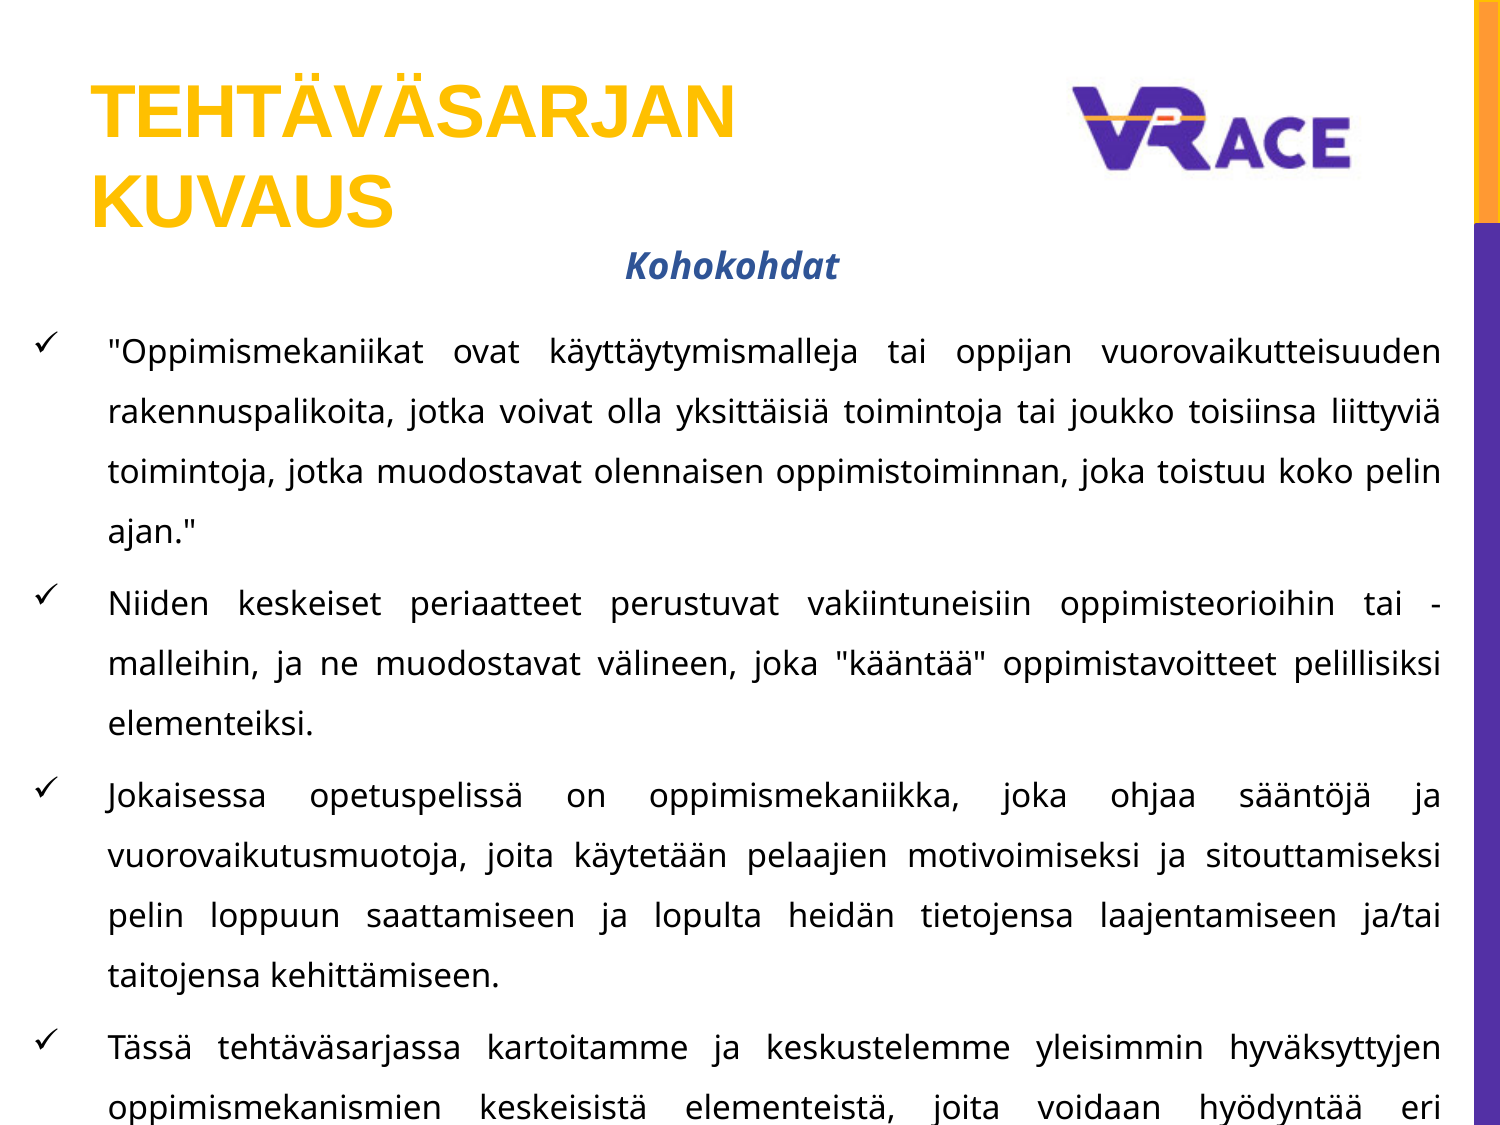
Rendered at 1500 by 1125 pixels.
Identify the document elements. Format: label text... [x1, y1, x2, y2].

title Tehtäväsarjan kuvaus [75, 25, 1025, 250]
picture [1057, 39, 1374, 222]
text_box Kohokohdat [194, 211, 1270, 295]
list "Oppimismekaniikat ovat käyttäytymismalleja tai oppijan vuorovaikutteisuuden rakennuspalikoita, jotka voivat olla yksittäisiä toimintoja tai joukko toisiinsa liittyviä toimintoja, jotka muodostavat olennaisen oppimistoiminnan, joka toistuu koko pelin ajan." Niiden keskeiset periaatteet perustuvat vakiintuneisiin oppimisteorioihin tai -malleihin, ja ne muodostavat välineen, joka "kääntää" oppimistavoitteet pelillisiksi elementeiksi. Jokaisessa opetuspelissä on oppimismekaniikka, joka ohjaa sääntöjä ja vuorovaikutusmuotoja, joita käytetään pelaajien motivoimiseksi ja sitouttamiseksi pelin loppuun saattamiseen ja lopulta heidän tietojensa laajentamiseen ja/tai taitojensa kehittämiseen. Tässä tehtäväsarjassa kartoitamme ja keskustelemme yleisimmin hyväksyttyjen oppimismekanismien keskeisistä elementeistä, joita voidaan hyödyntää eri koulutusasteilla ja -ympäristöissä. [17, 302, 1459, 1100]
